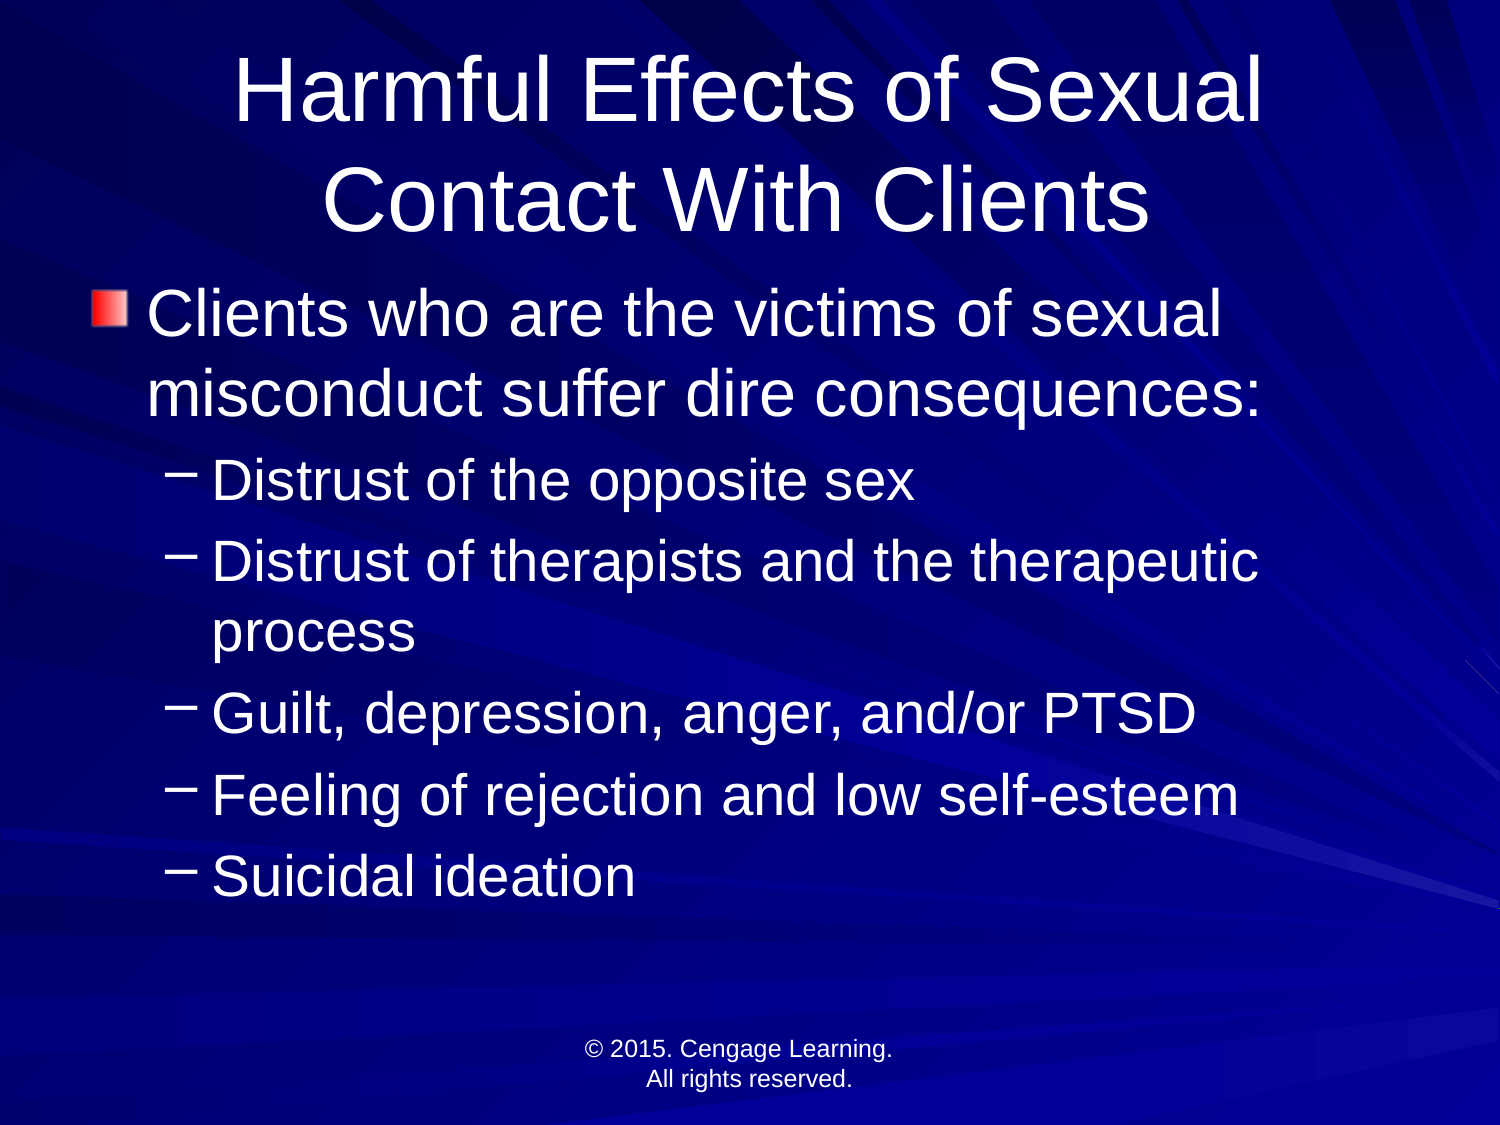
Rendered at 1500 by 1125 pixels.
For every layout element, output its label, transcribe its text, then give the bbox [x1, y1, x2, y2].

title Harmful Effects of Sexual Contact With Clients [74, 45, 1426, 234]
list Clients who are the victims of sexual misconduct suffer dire consequences: Distrust of the opposite sex Distrust of therapists and the therapeutic process Guilt, depression, anger, and/or PTSD Feeling of rejection and low self-esteem Suicidal ideation [74, 262, 1426, 1006]
picture [90, 288, 132, 331]
footer © 2015. Cengage Learning. All rights reserved. [512, 1024, 988, 1101]
